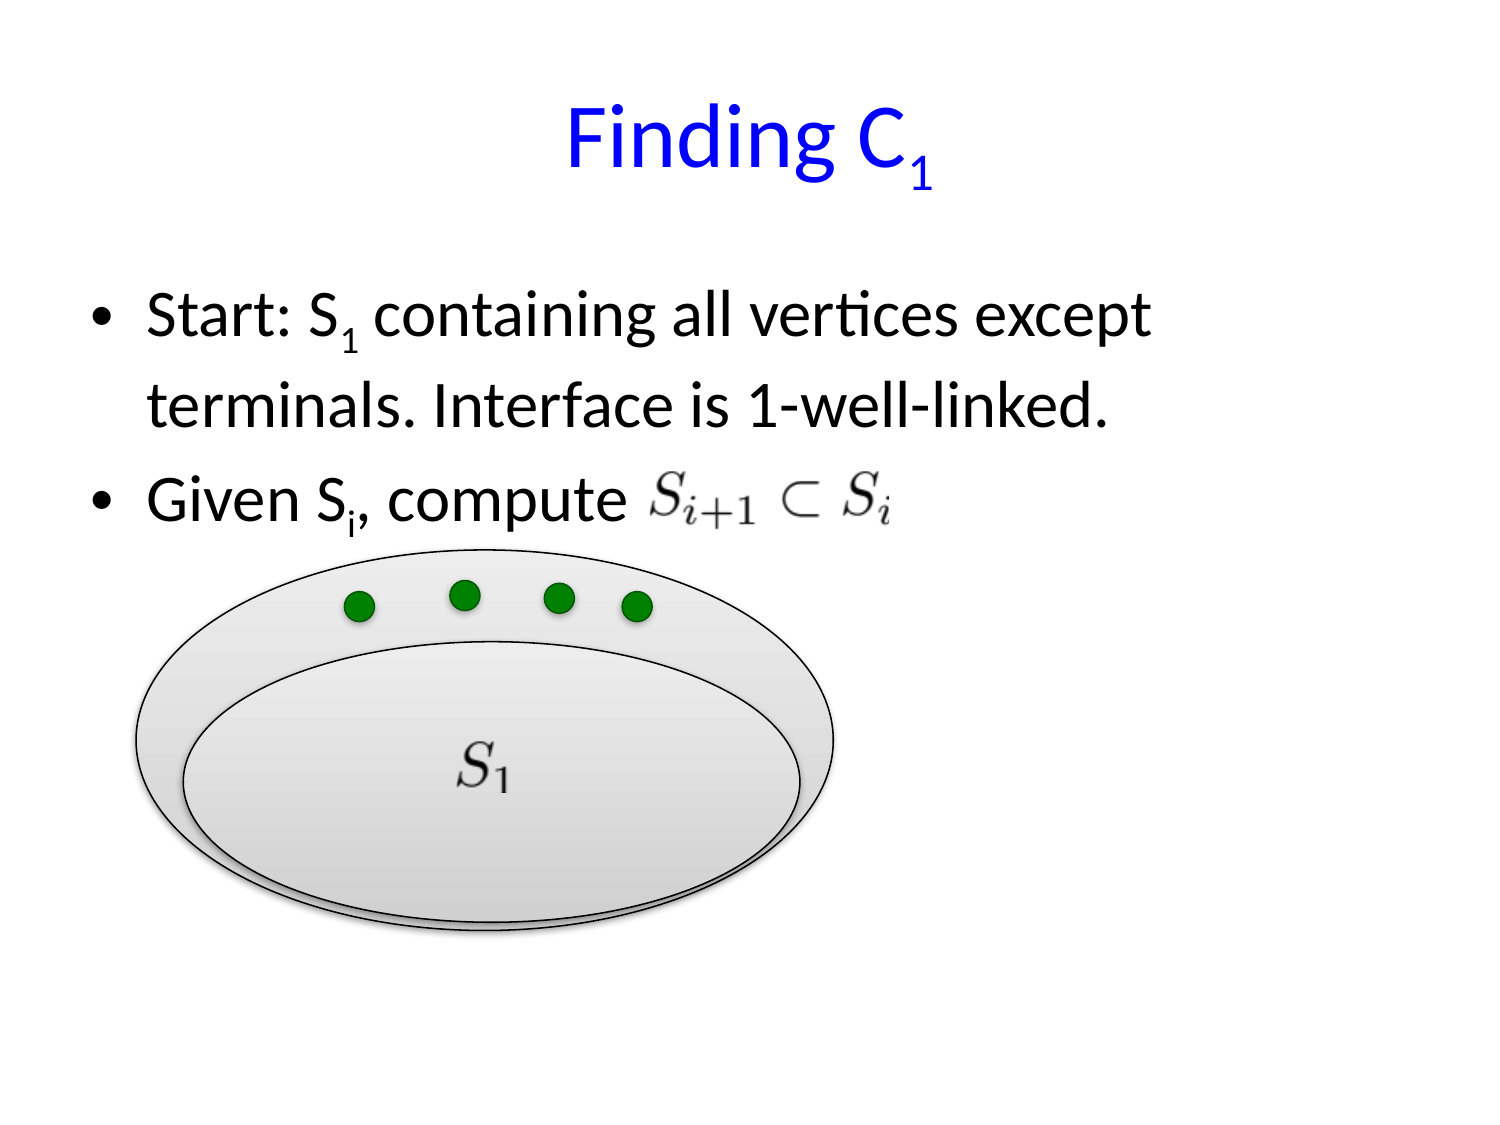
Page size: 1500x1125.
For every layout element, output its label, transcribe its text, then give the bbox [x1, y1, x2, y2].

picture [649, 470, 890, 530]
text_box [449, 579, 481, 612]
text_box [543, 582, 576, 615]
list Start: S1 containing all vertices except terminals. Interface is 1-well-linked. Given Si, compute [75, 262, 1425, 567]
text_box [187, 549, 783, 640]
text_box [135, 648, 178, 831]
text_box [182, 641, 801, 923]
text_box [343, 590, 376, 623]
title Finding C1 [75, 45, 1425, 233]
text_box [621, 590, 653, 623]
text_box [805, 663, 835, 817]
